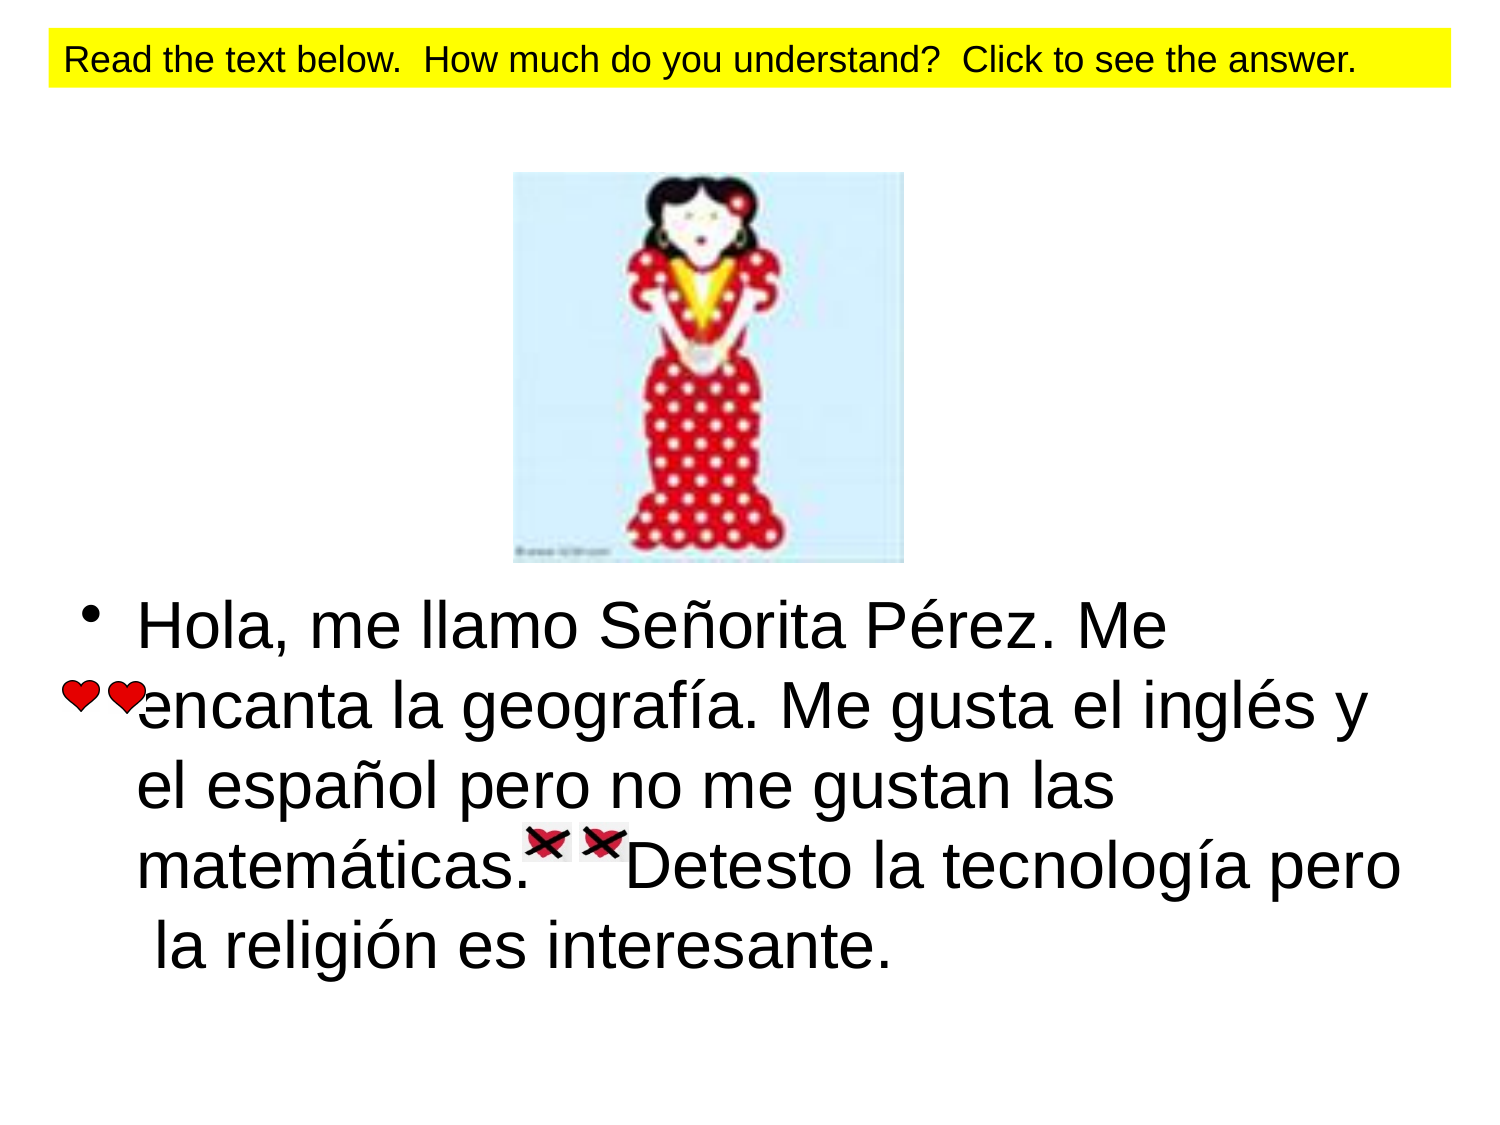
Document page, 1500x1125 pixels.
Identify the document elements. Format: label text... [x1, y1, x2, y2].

picture [513, 172, 904, 563]
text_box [62, 680, 146, 714]
text_box Read the text below. How much do you understand? Click to see the answer. [48, 27, 1452, 88]
list Hola, me llamo Señorita Pérez. Me encanta la geografía. Me gusta el inglés y el español pero no me gustan las matemáticas. Detesto la tecnología pero la religión es interesante. [64, 574, 1438, 976]
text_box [522, 822, 629, 862]
